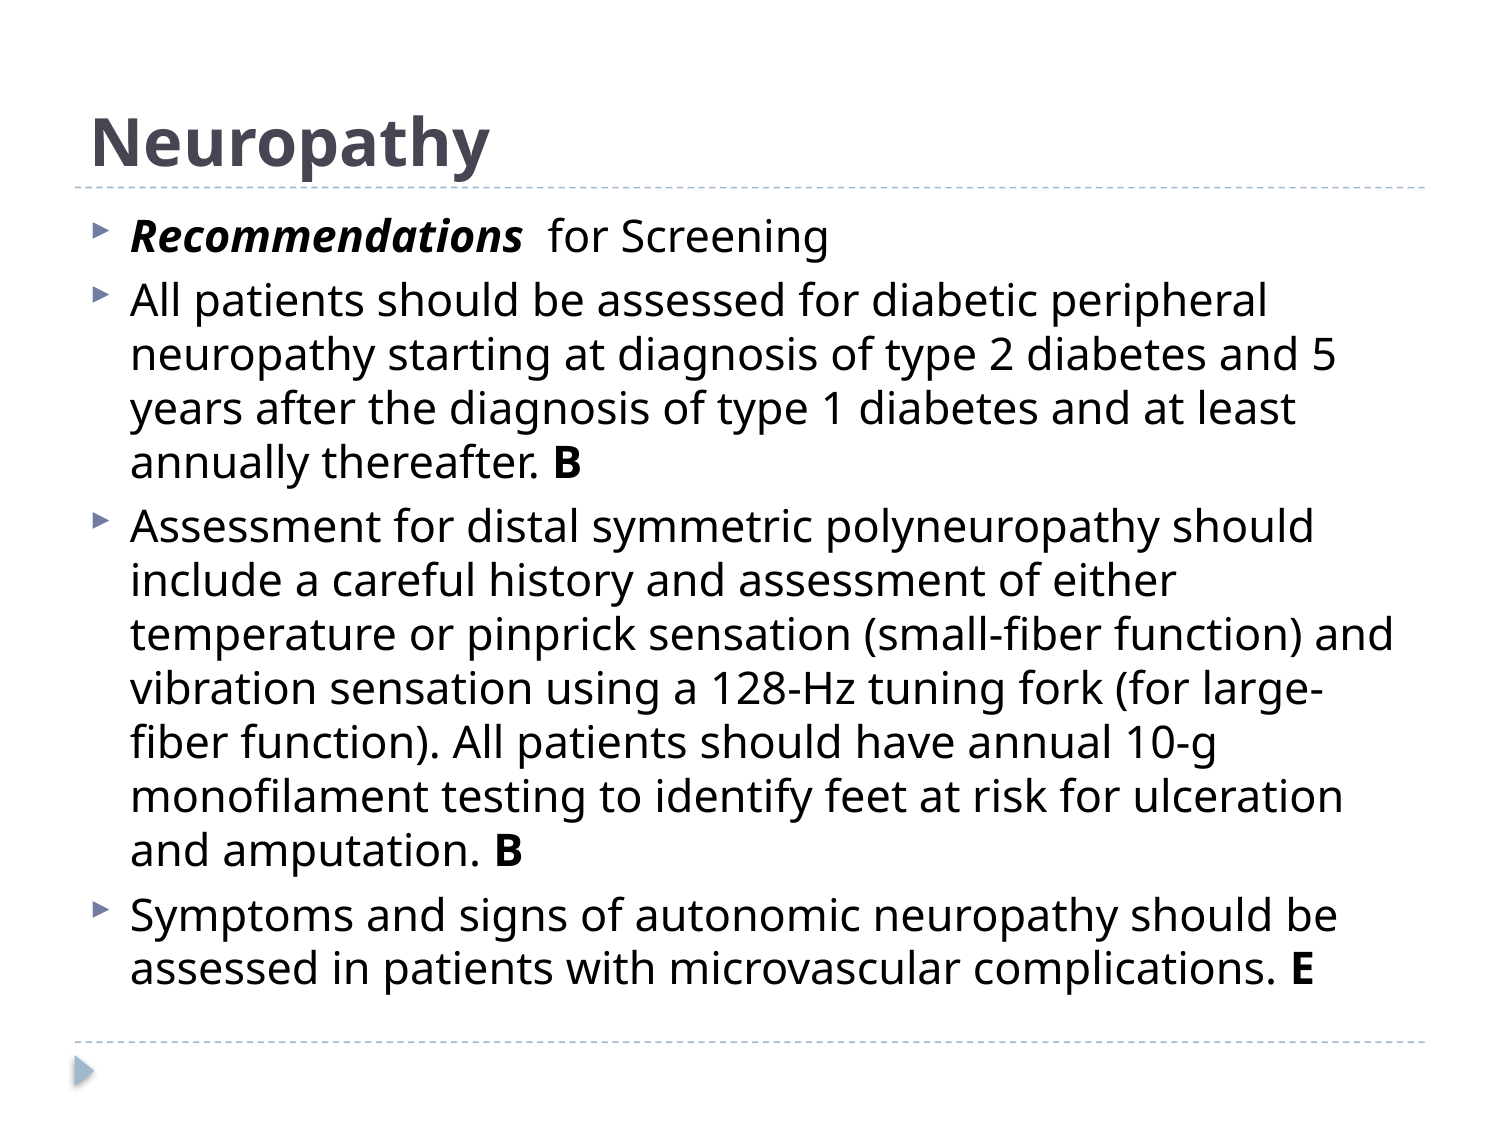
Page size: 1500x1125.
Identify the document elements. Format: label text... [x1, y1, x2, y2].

title Neuropathy [75, 24, 1425, 188]
list Recommendations for Screening All patients should be assessed for diabetic peripheral neuropathy starting at diagnosis of type 2 diabetes and 5 years after the diagnosis of type 1 diabetes and at least annually thereafter. B Assessment for distal symmetric polyneuropathy should include a careful history and assessment of either temperature or pinprick sensation (small-fiber function) and vibration sensation using a 128-Hz tuning fork (for large-fiber function). All patients should have annual 10-g monofilament testing to identify feet at risk for ulceration and amputation. B Symptoms and signs of autonomic neuropathy should be assessed in patients with microvascular complications. E [75, 200, 1425, 1010]
